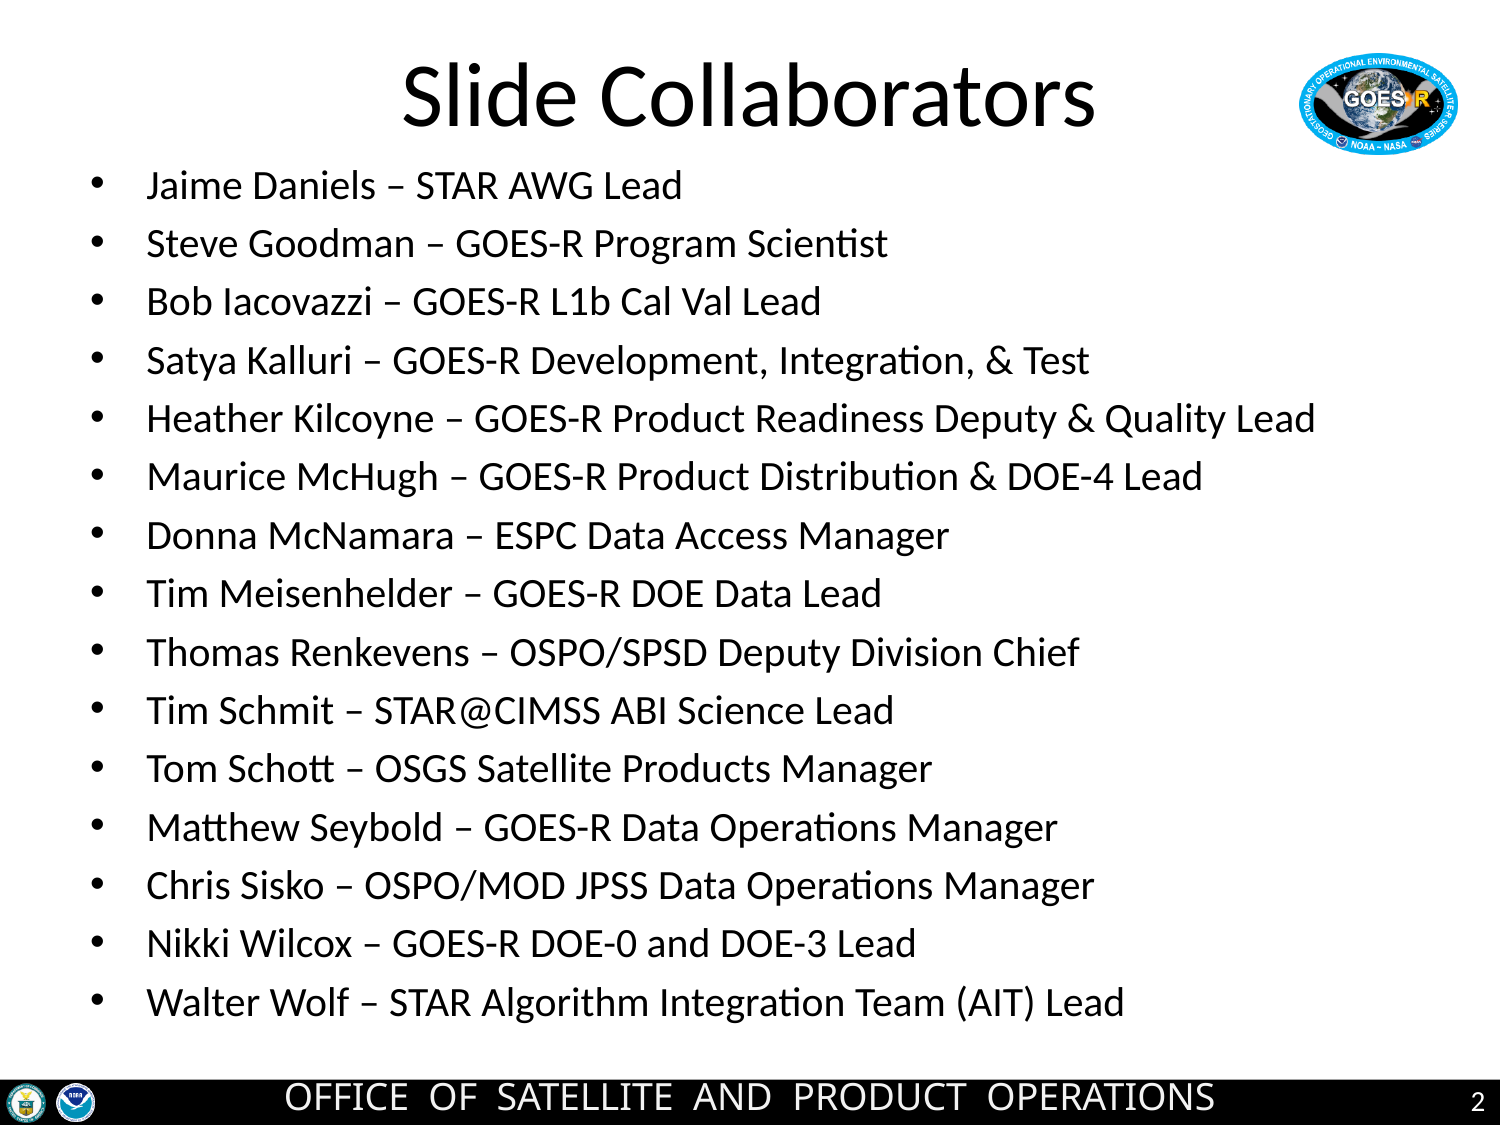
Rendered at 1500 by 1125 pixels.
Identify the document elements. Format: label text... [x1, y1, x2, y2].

picture [1393, 53, 1459, 101]
picture [1411, 137, 1421, 146]
picture [1299, 112, 1359, 155]
picture [1299, 53, 1365, 97]
picture [1399, 108, 1459, 155]
picture [1400, 62, 1411, 68]
title Slide Collaborators [75, 24, 1425, 149]
picture [1337, 137, 1347, 147]
picture [1315, 69, 1443, 140]
picture [6, 1083, 46, 1123]
list Jaime Daniels – STAR AWG Lead Steve Goodman – GOES-R Program Scientist Bob Iacovazzi – GOES-R L1b Cal Val Lead Satya Kalluri – GOES-R Development, Integration, & Test Heather Kilcoyne – GOES-R Product Readiness Deputy & Quality Lead Maurice McHugh – GOES-R Product Distribution & DOE-4 Lead Donna McNamara – ESPC Data Access Manager Tim Meisenhelder – GOES-R DOE Data Lead Thomas Renkevens – OSPO/SPSD Deputy Division Chief Tim Schmit – STAR@CIMSS ABI Science Lead Tom Schott – OSGS Satellite Products Manager Matthew Seybold – GOES-R Data Operations Manager Chris Sisko – OSPO/MOD JPSS Data Operations Manager Nikki Wilcox – GOES-R DOE-0 and DOE-3 Lead Walter Wolf – STAR Algorithm Integration Team (AIT) Lead [75, 149, 1450, 1038]
picture [56, 1083, 95, 1122]
